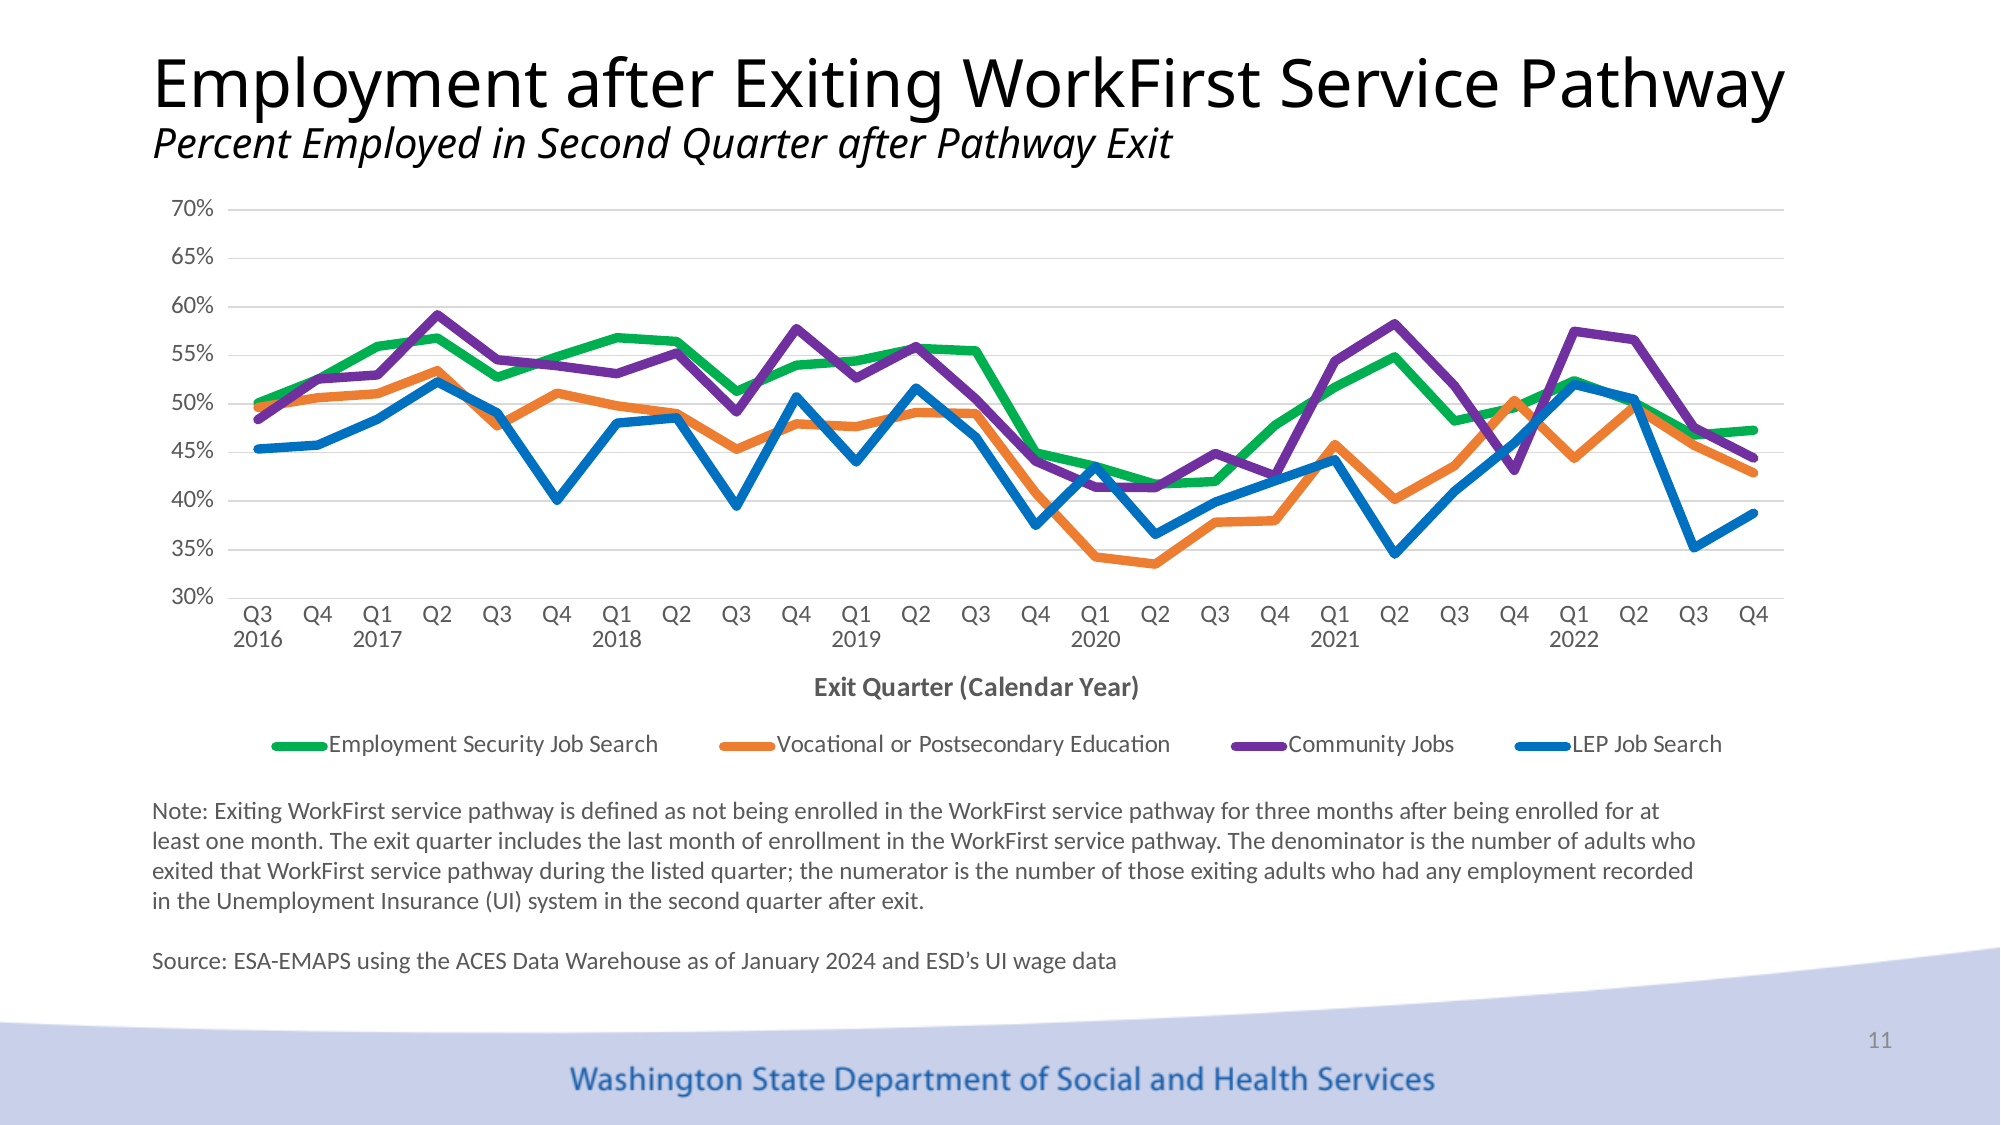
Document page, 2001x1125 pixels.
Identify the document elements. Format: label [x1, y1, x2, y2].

chart [137, 185, 1818, 786]
picture [0, 0, 2000, 1125]
